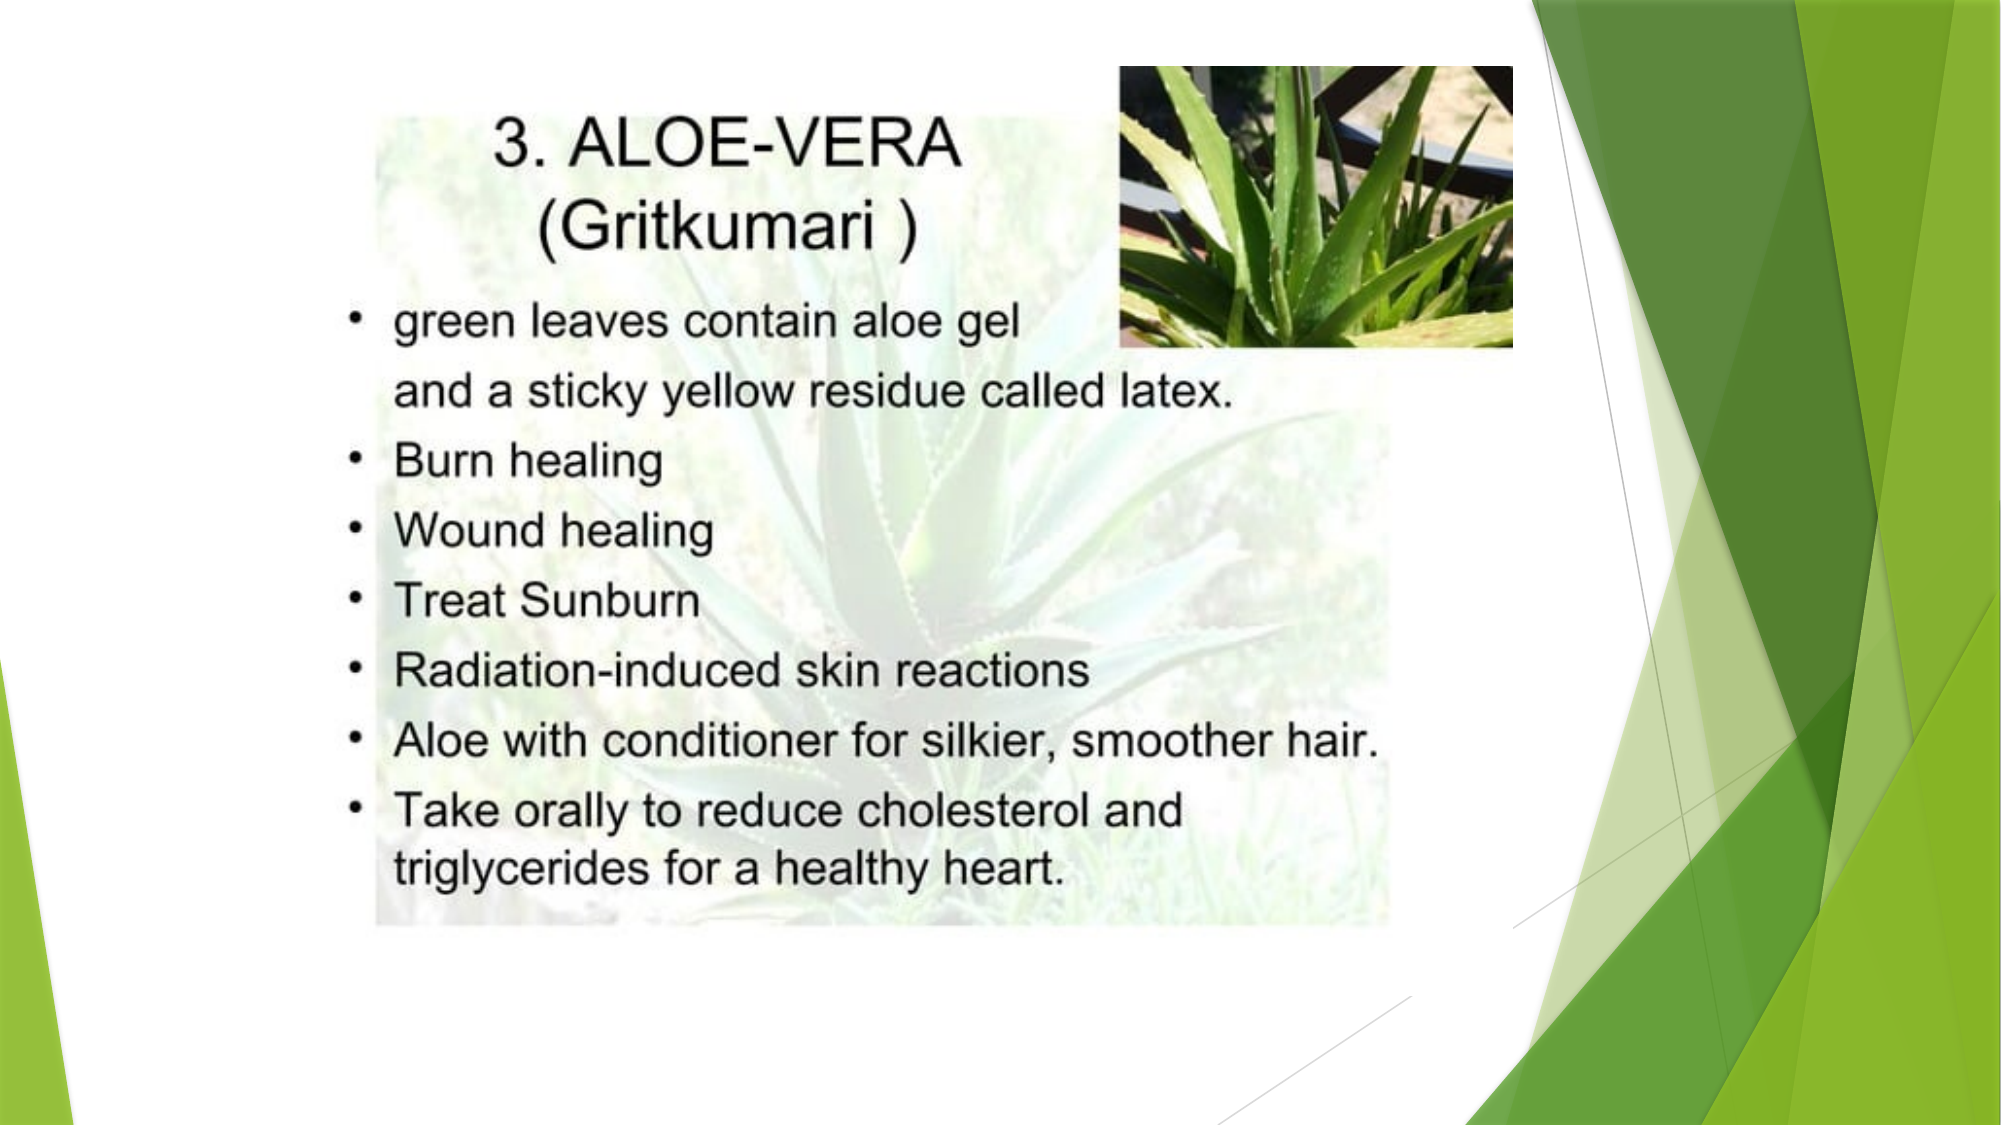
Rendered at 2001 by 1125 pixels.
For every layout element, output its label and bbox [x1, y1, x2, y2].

picture [272, 65, 1514, 997]
